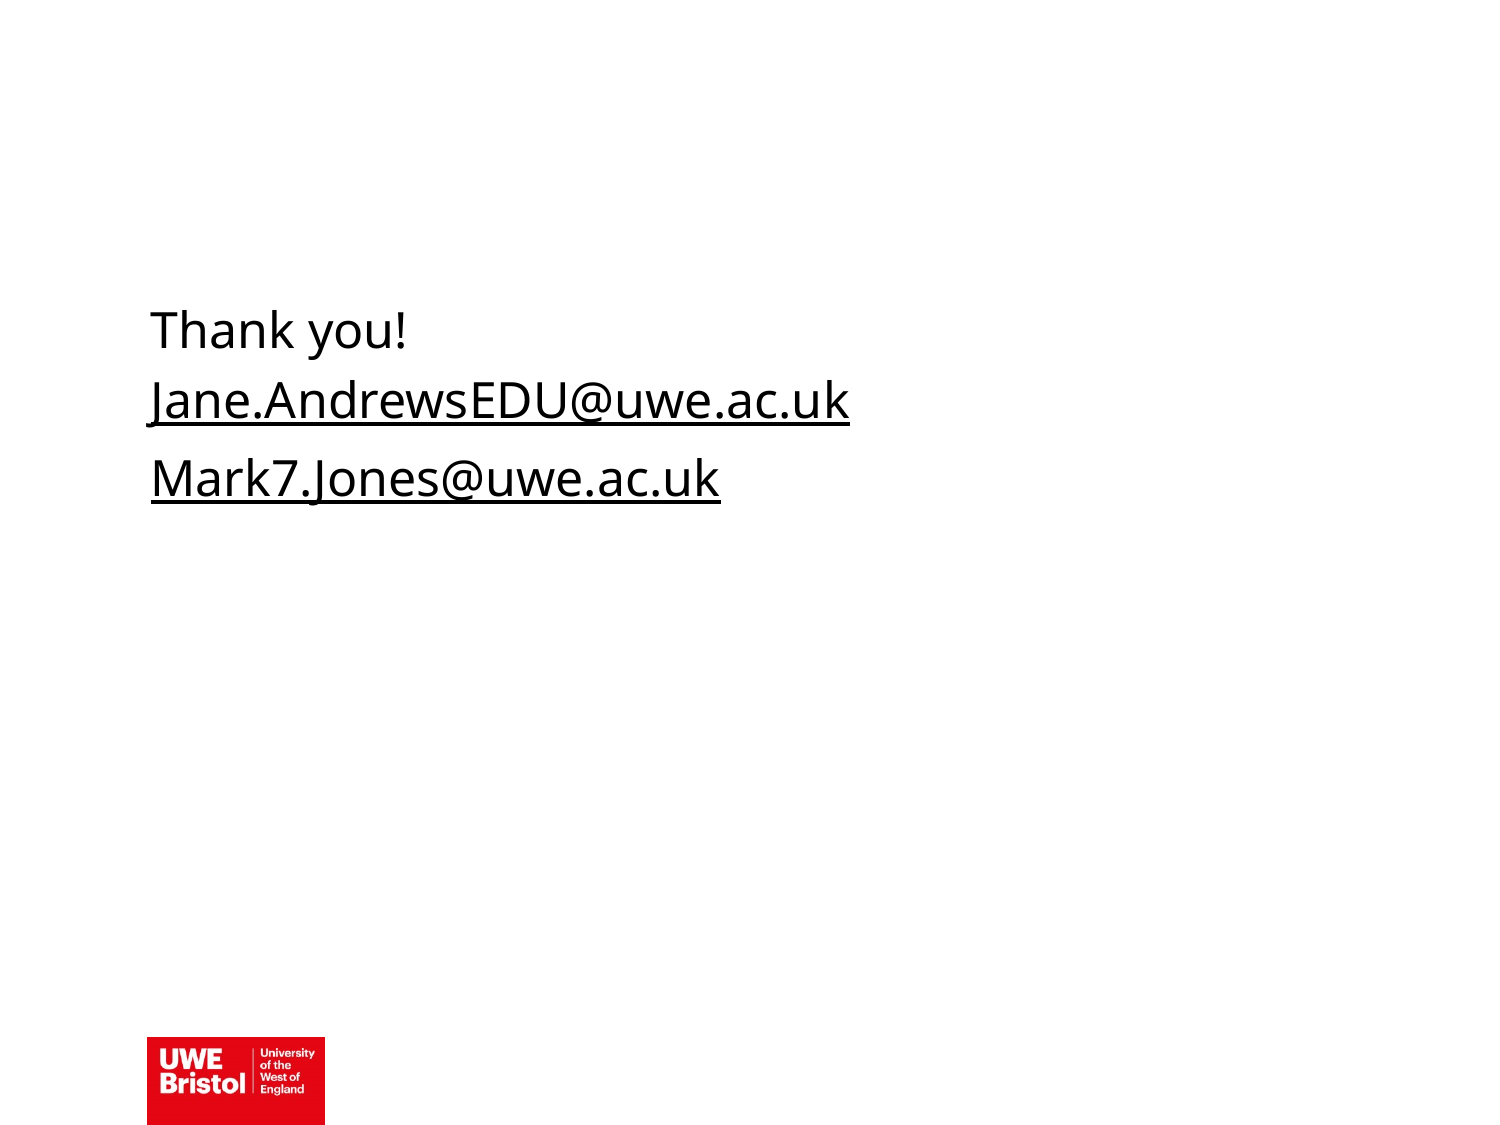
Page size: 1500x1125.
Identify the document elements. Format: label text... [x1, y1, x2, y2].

picture [147, 1037, 325, 1125]
list Thank you! Jane.AndrewsEDU@uwe.ac.uk Mark7.Jones@uwe.ac.uk [135, 290, 1217, 988]
